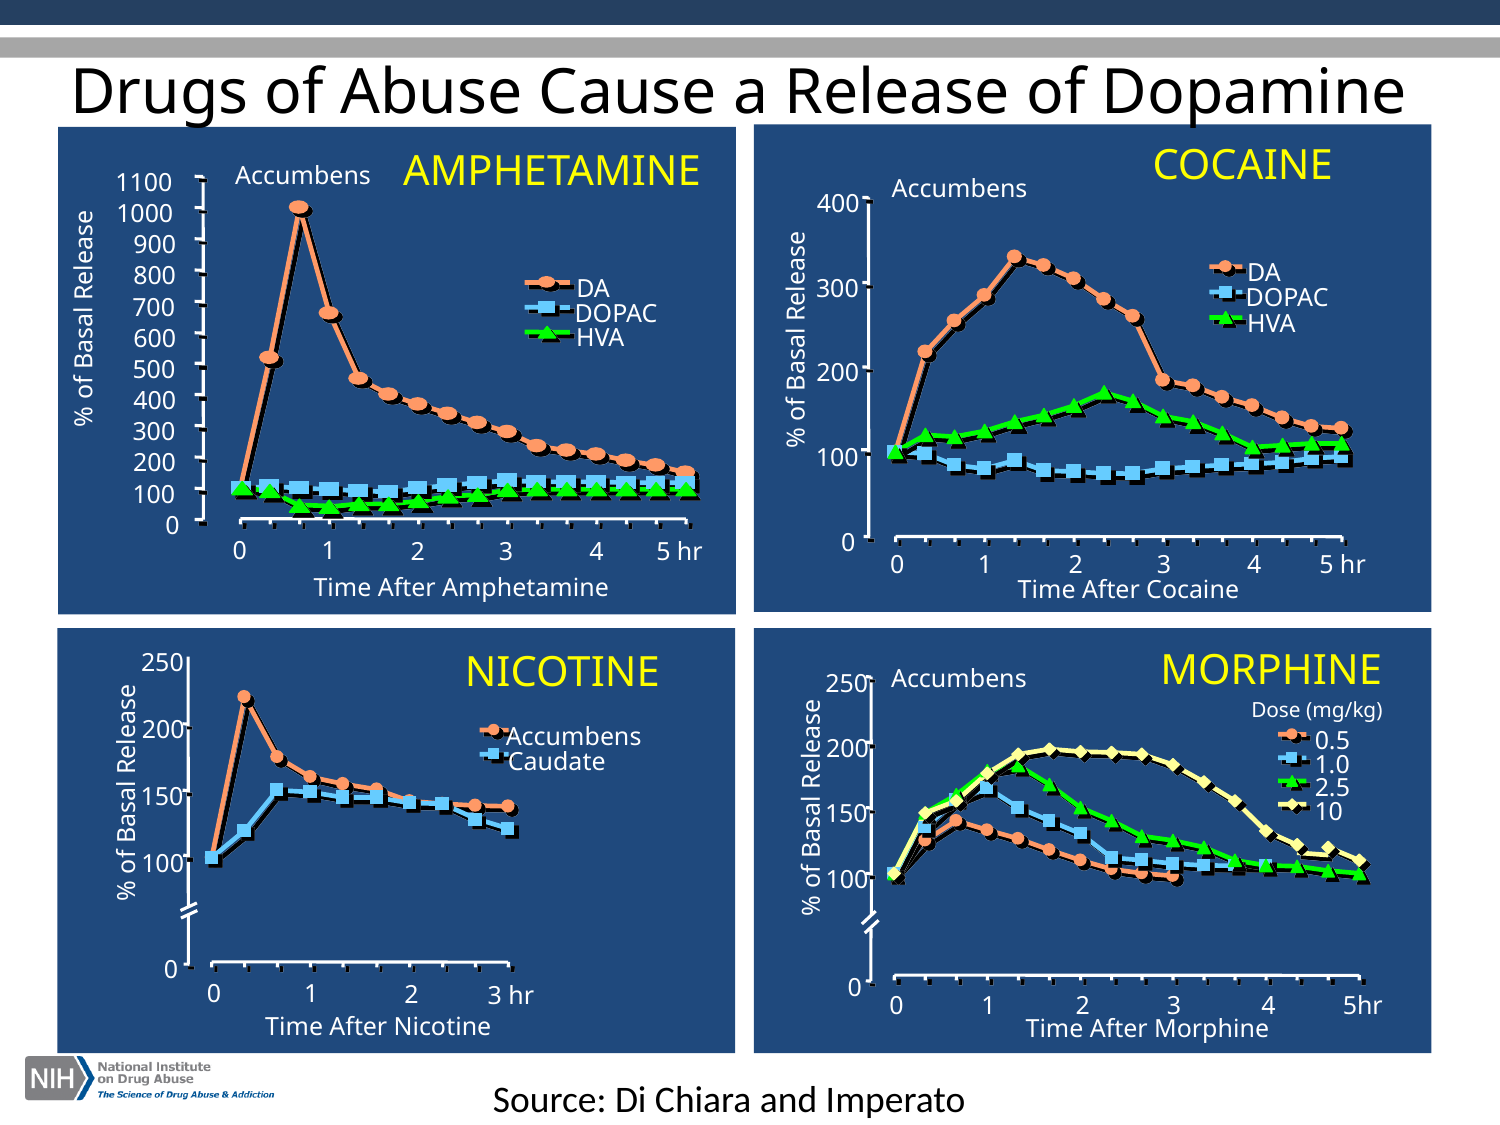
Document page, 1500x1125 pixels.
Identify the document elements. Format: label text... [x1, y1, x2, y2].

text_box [57, 126, 737, 615]
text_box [753, 627, 1432, 1054]
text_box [57, 627, 736, 1054]
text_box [753, 124, 1432, 613]
text_box Source: Di Chiara and Imperato [478, 1067, 1059, 1125]
text_box Drugs of Abuse Cause a Release of Dopamine [55, 43, 1434, 134]
picture [24, 1055, 275, 1101]
